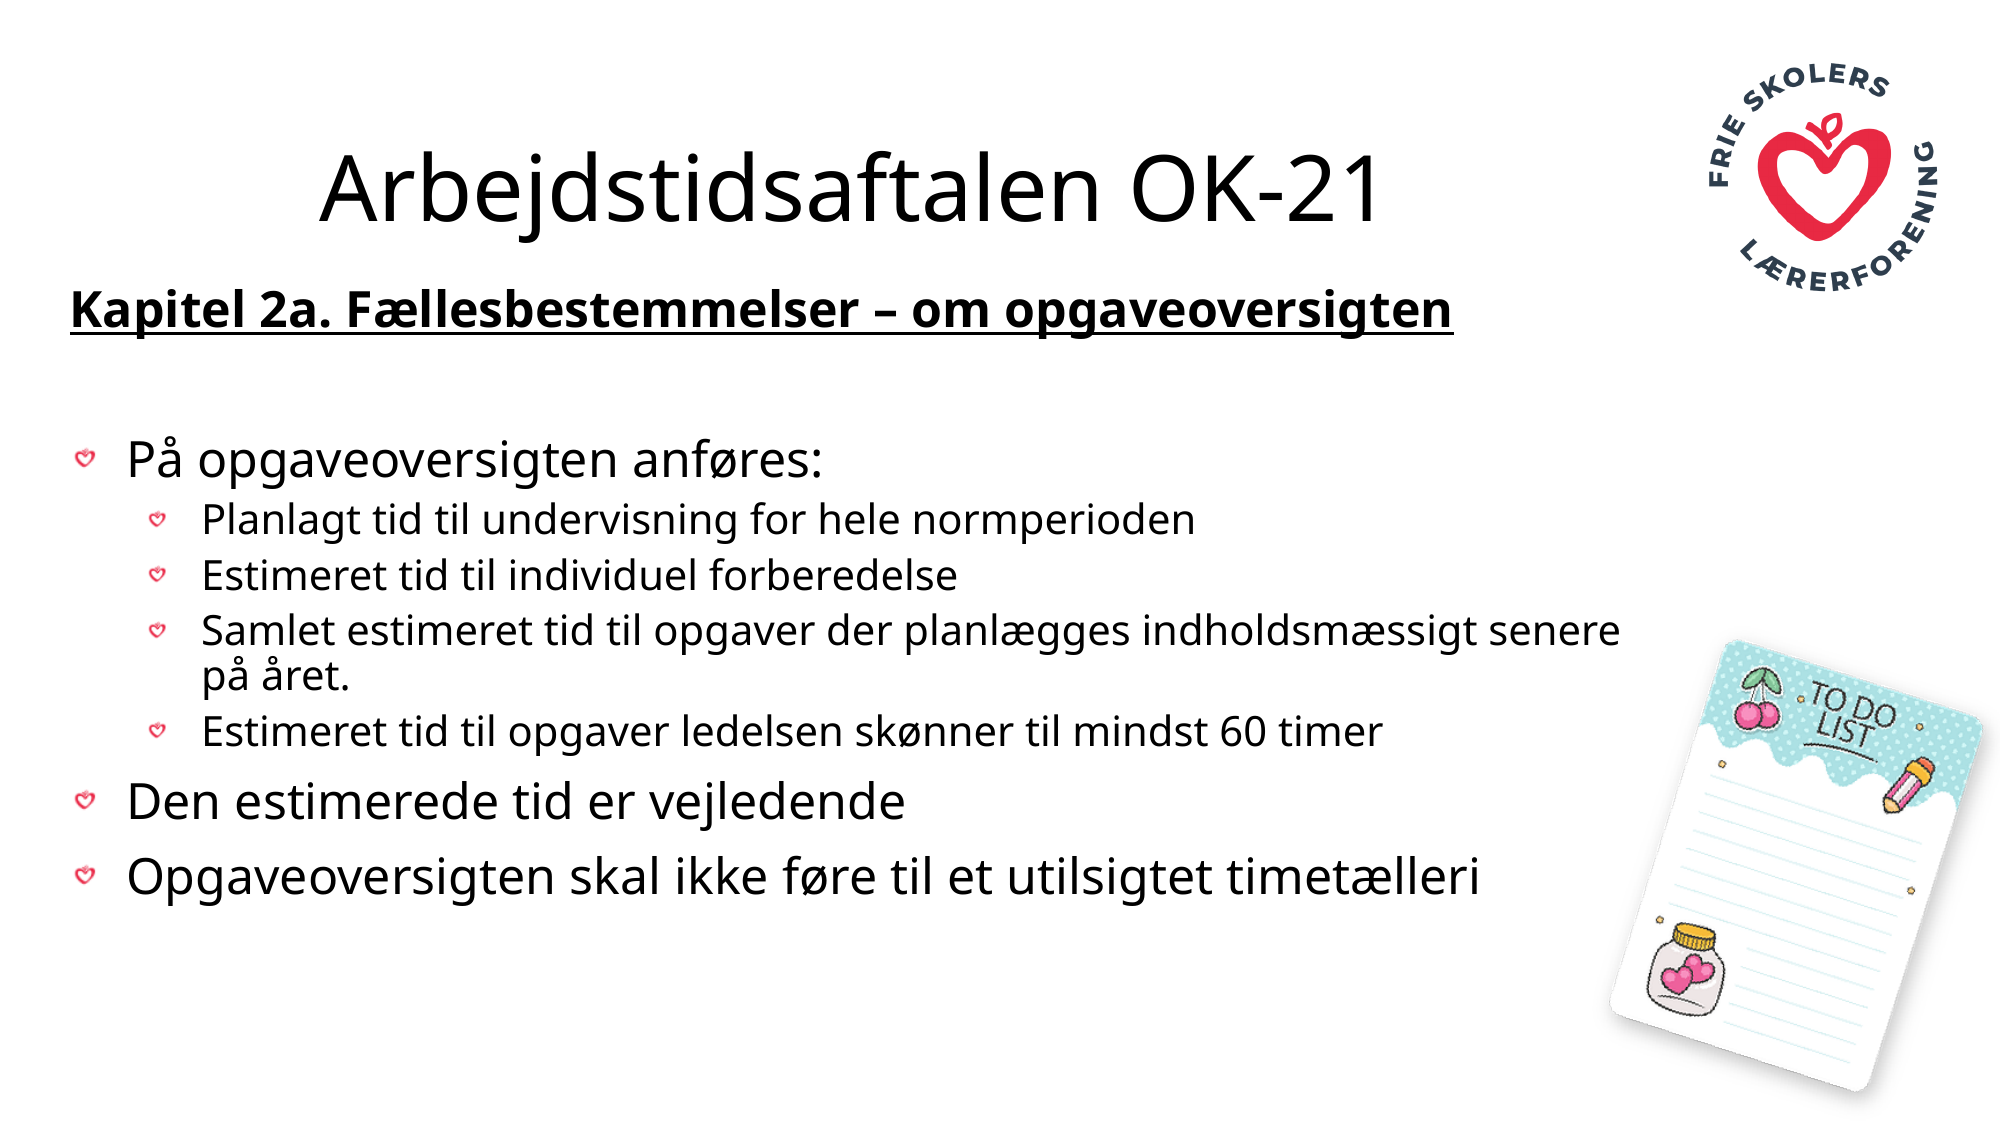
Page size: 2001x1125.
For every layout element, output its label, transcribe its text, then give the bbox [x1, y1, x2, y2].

picture [1451, 525, 2000, 1125]
picture [144, 615, 172, 645]
picture [144, 715, 172, 745]
picture [144, 504, 172, 534]
title Arbejdstidsaftalen OK-21 [140, 87, 1573, 250]
picture [69, 857, 103, 893]
picture [1704, 58, 1942, 296]
picture [69, 782, 103, 818]
subtitle Kapitel 2a. Fællesbestemmelser – om opgaveoversigten På opgaveoversigten anføres: Planlagt tid til undervisning for hele normperioden Estimeret tid til individuel forberedelse Samlet estimeret tid til opgaver der planlægges indholdsmæssigt senere på året. Estimeret tid til opgaver ledelsen skønner til mindst 60 timer Den estimerede tid er vejledende Opgaveoversigten skal ikke føre til et utilsigtet timetælleri [54, 277, 1755, 938]
picture [69, 440, 103, 476]
picture [144, 559, 172, 589]
